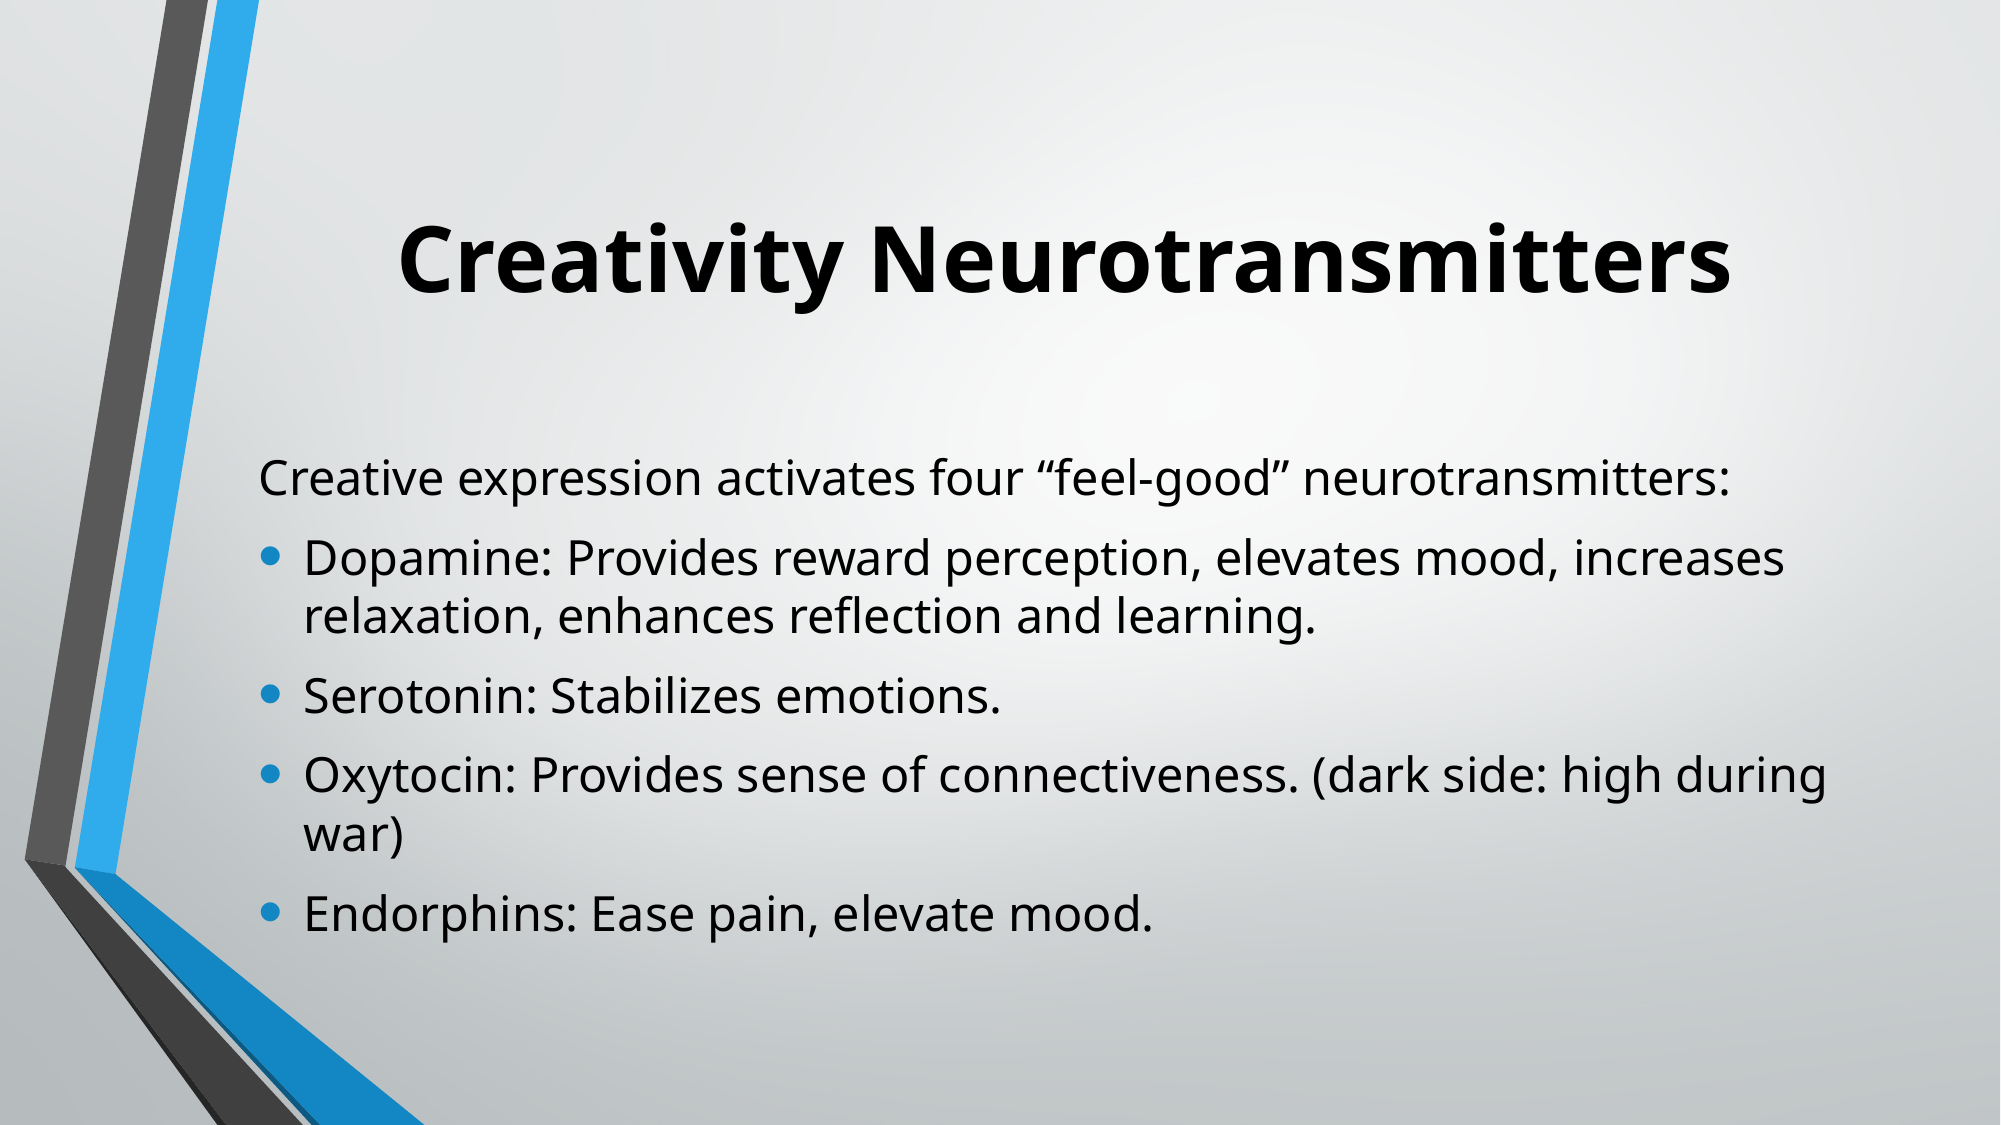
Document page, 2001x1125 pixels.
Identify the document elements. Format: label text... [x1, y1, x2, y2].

list Creative expression activates four “feel-good” neurotransmitters: Dopamine: Provides reward perception, elevates mood, increases relaxation, enhances reflection and learning. Serotonin: Stabilizes emotions. Oxytocin: Provides sense of connectiveness. (dark side: high during war) Endorphins: Ease pain, elevate mood. [243, 437, 1887, 950]
title Creativity Neurotransmitters [243, 112, 1887, 400]
